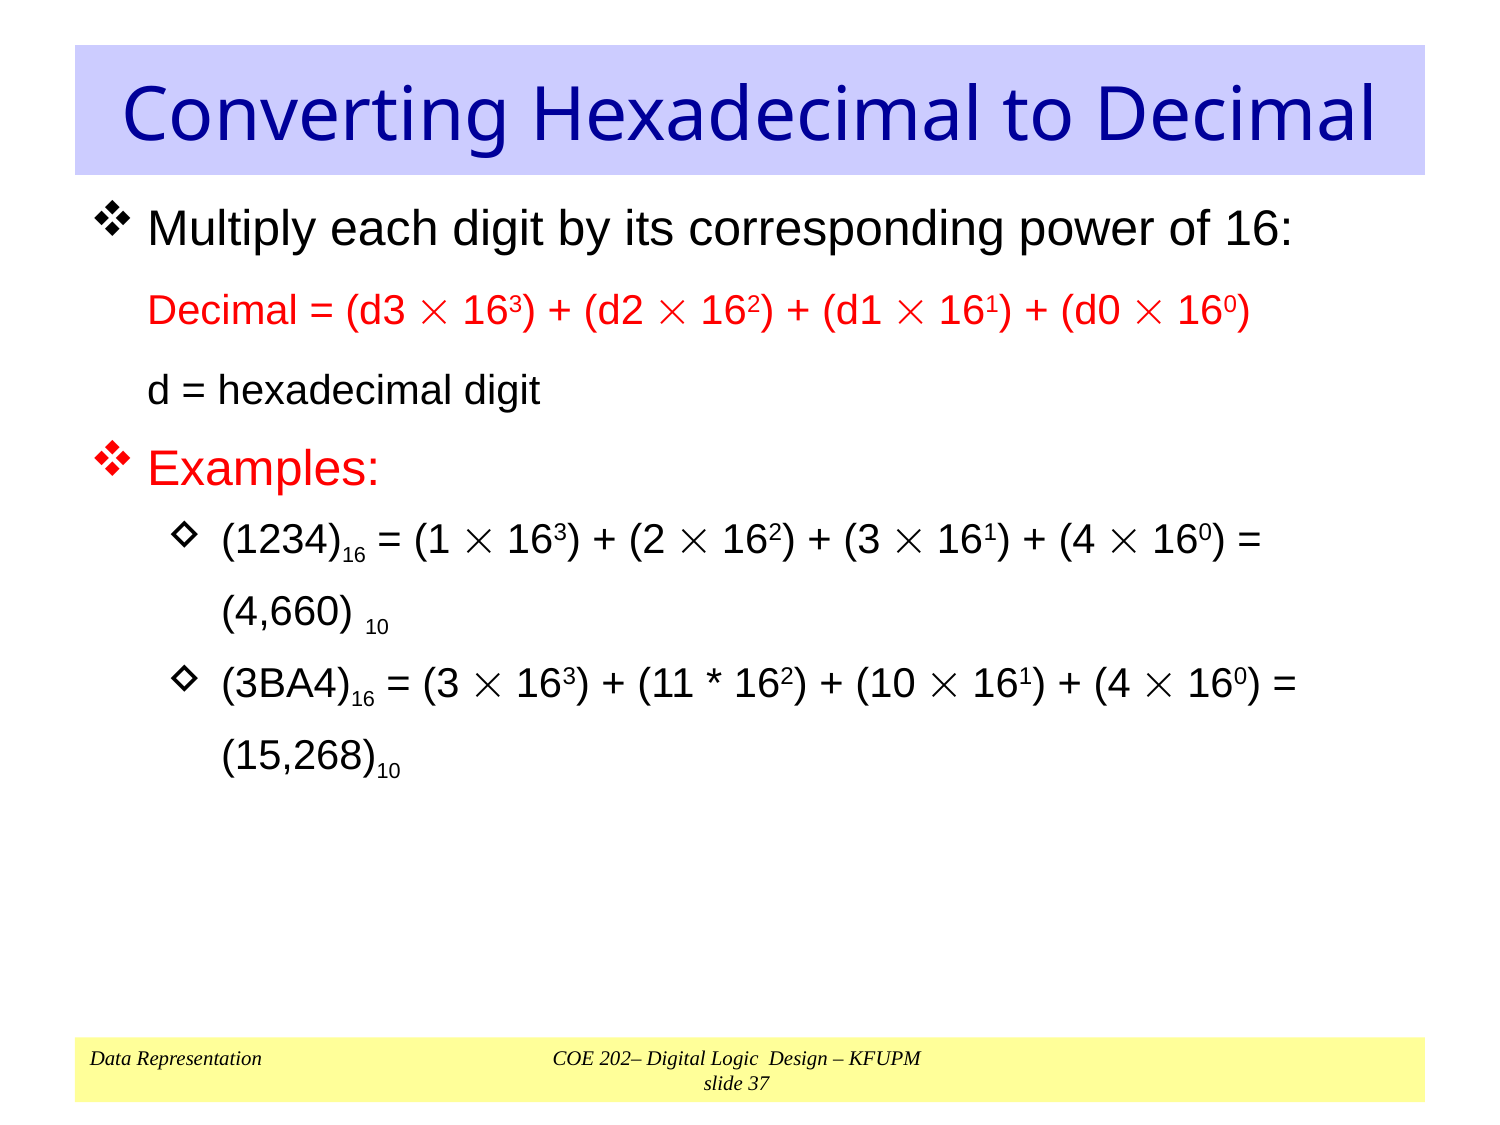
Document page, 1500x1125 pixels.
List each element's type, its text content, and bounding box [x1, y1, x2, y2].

title Converting Hexadecimal to Decimal [74, 44, 1426, 176]
list Multiply each digit by its corresponding power of 16: Decimal = (d3  163) + (d2  162) + (d1  161) + (d0  160) d = hexadecimal digit Examples: (1234)16 = (1  163) + (2  162) + (3  161) + (4  160) = (4,660) 10 (3BA4)16 = (3  163) + (11 * 162) + (10  161) + (4  160) = (15,268)10 [74, 187, 1426, 1032]
